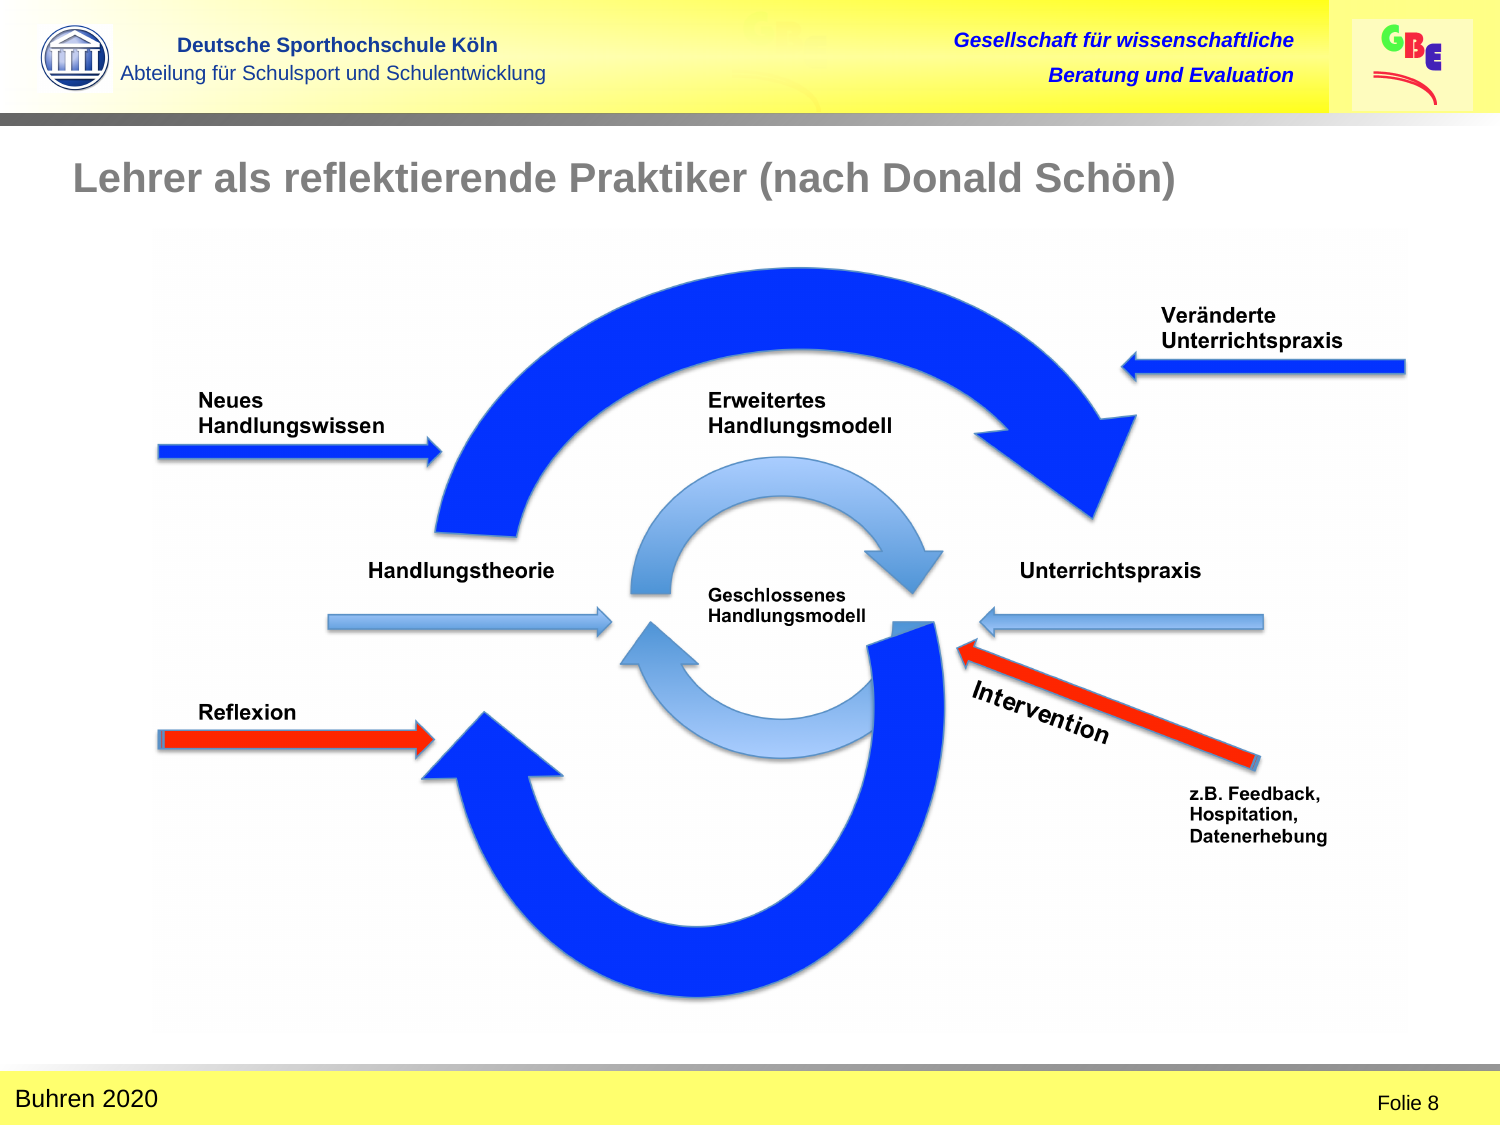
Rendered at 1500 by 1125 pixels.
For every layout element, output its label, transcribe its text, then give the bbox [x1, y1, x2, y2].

text_box Lehrer als reflektierende Praktiker (nach Donald Schön) [57, 143, 1444, 209]
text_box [151, 228, 1409, 1033]
picture [37, 24, 113, 93]
picture [1352, 19, 1473, 111]
